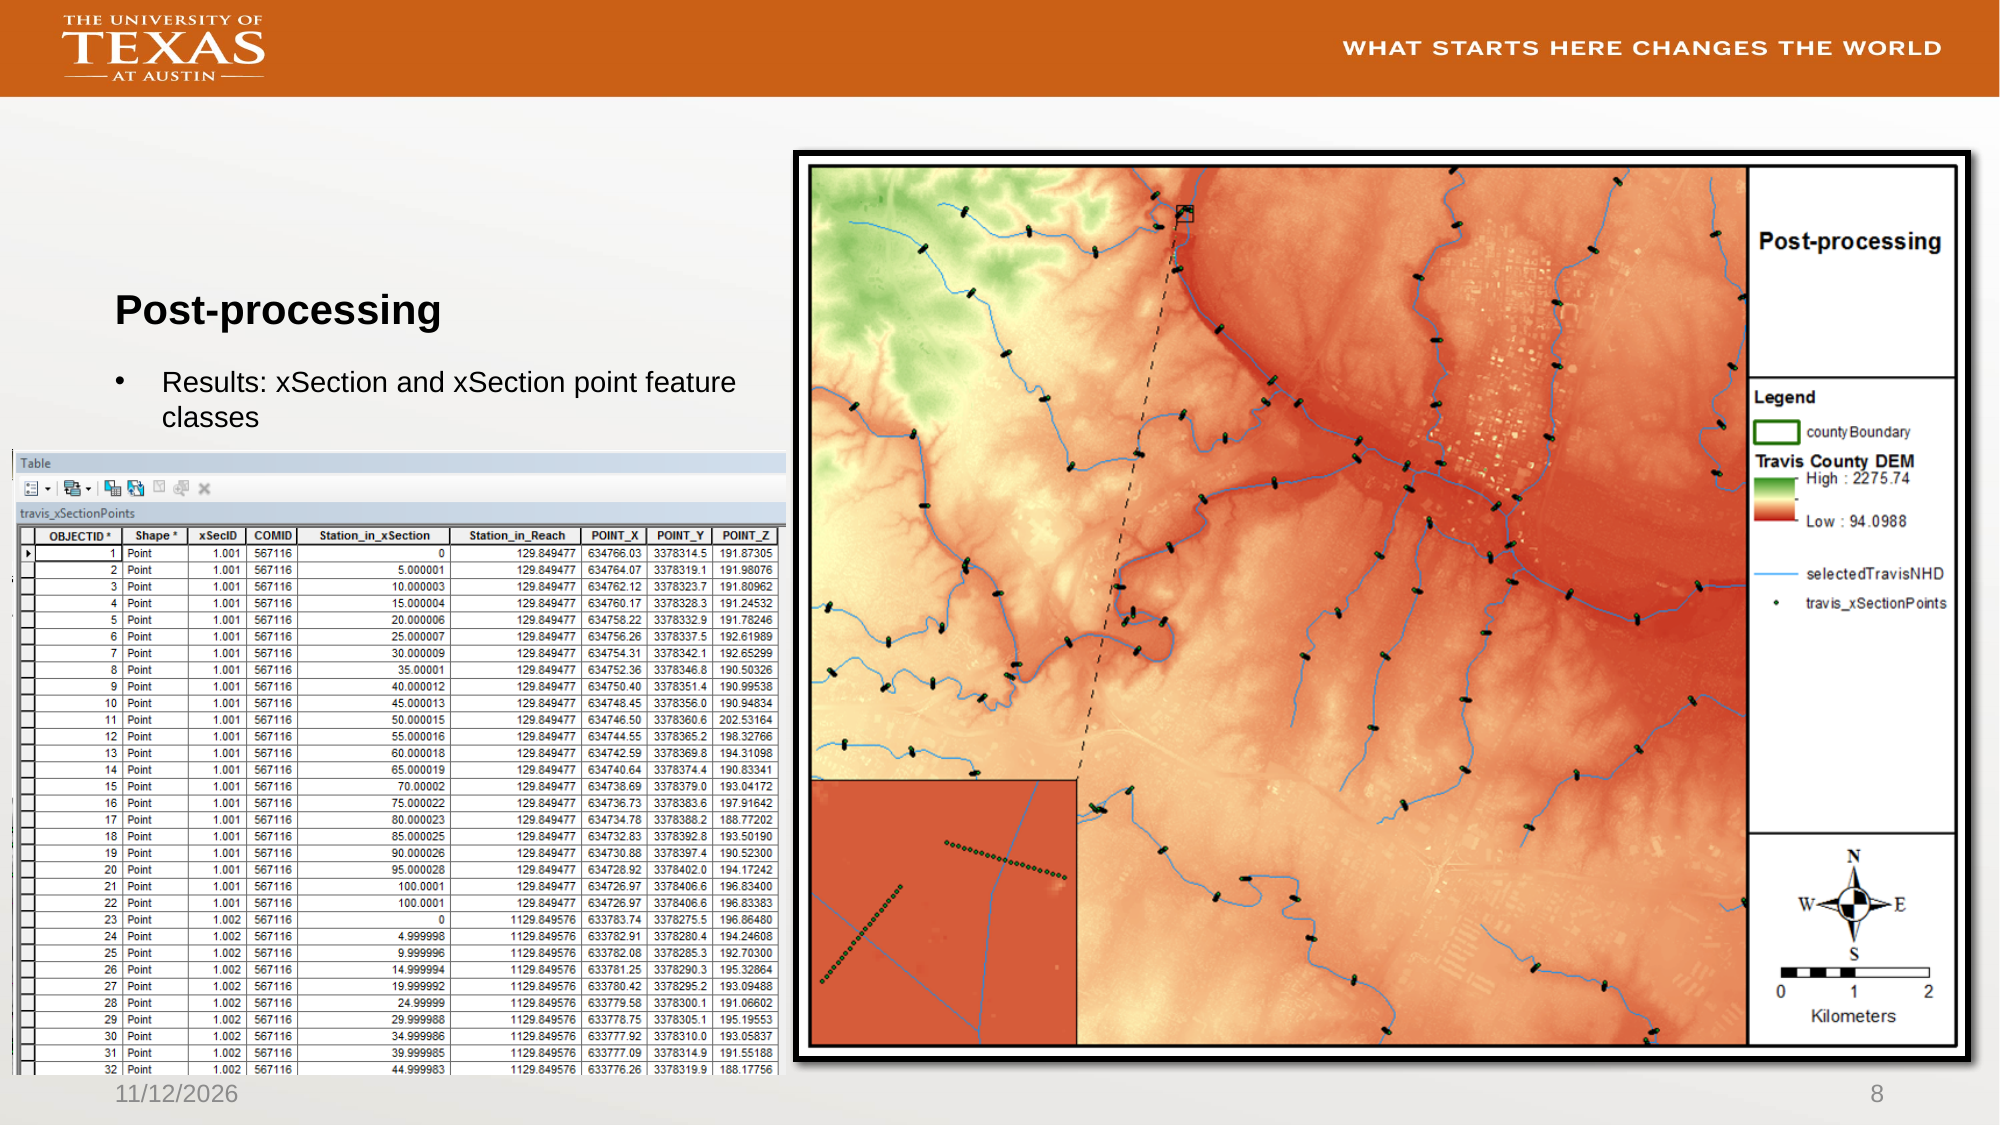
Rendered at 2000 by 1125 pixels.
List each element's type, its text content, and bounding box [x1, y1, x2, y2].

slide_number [99, 1085, 567, 1123]
slide_number 8 [1432, 1072, 1900, 1123]
title Post-processing [99, 149, 758, 341]
list Results: xSection and xSection point feature classes [99, 355, 758, 448]
picture [0, 0, 2000, 1125]
